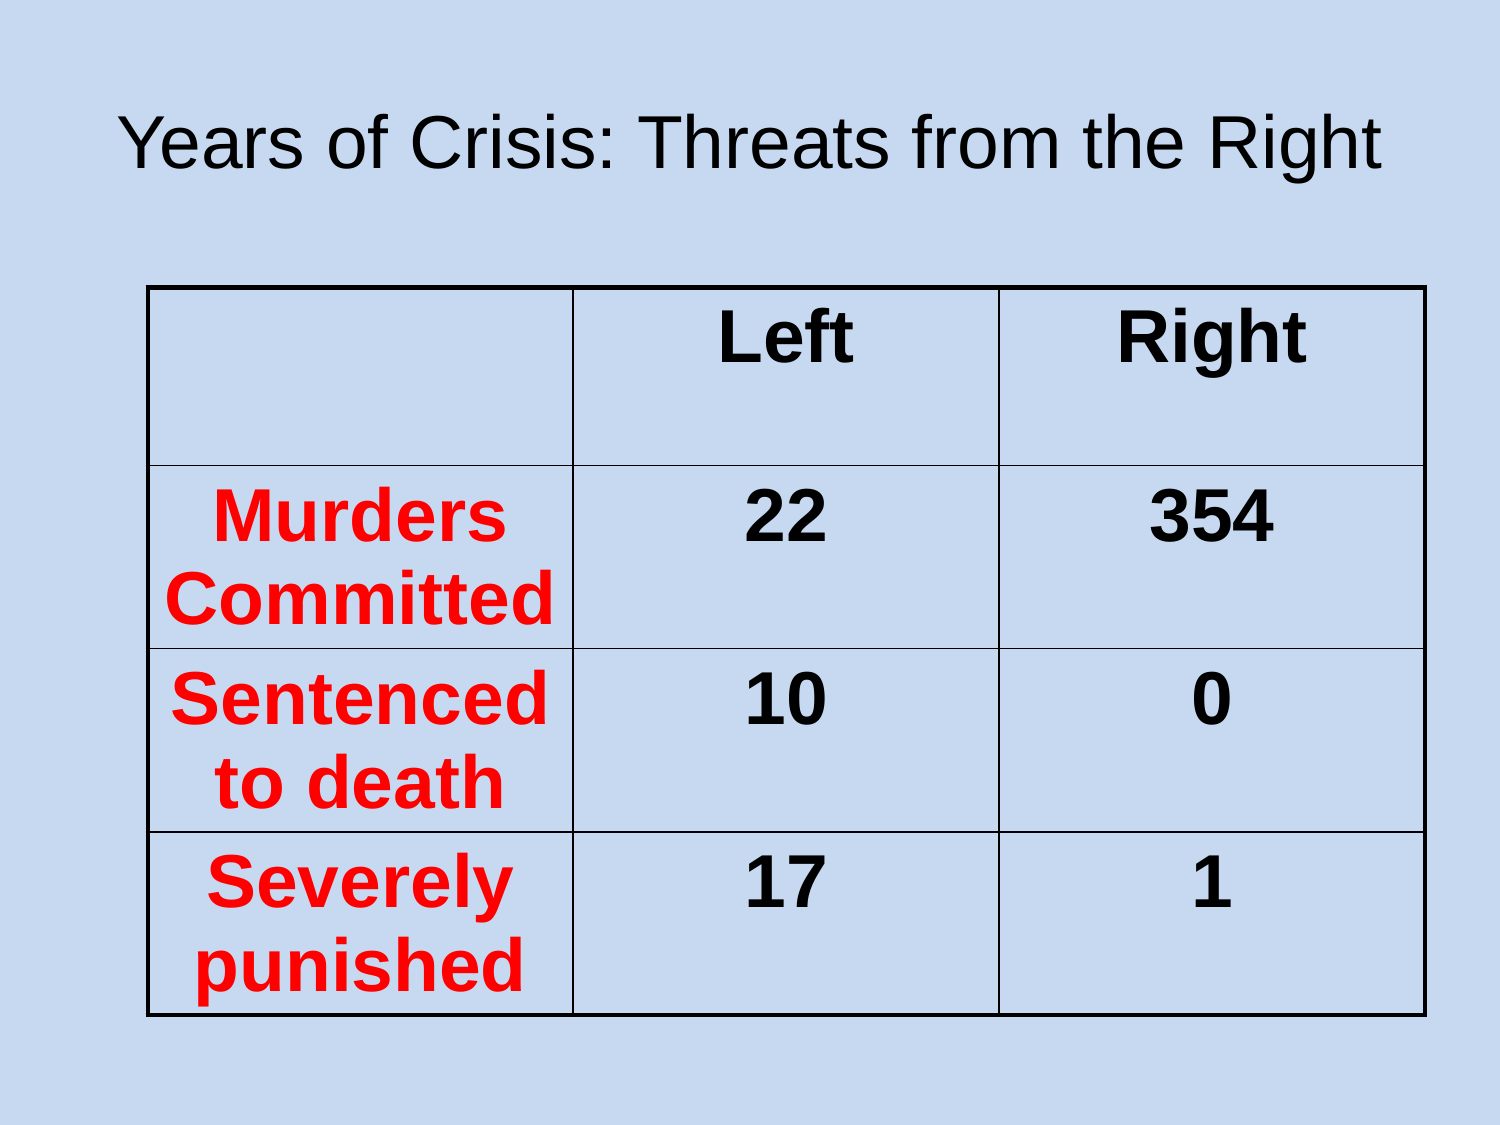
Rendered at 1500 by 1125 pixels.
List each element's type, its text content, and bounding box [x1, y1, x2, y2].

table_cell Severely punished [150, 833, 572, 1013]
table_cell Sentenced to death [150, 649, 572, 831]
table_header [150, 290, 572, 465]
title Years of Crisis: Threats from the Right [75, 45, 1425, 233]
table_cell 0 [1000, 649, 1423, 831]
table_cell 17 [574, 833, 998, 1013]
table_cell 1 [1000, 833, 1423, 1013]
table_cell 354 [1000, 466, 1423, 648]
table_cell 22 [574, 466, 998, 648]
table_header Right [1000, 290, 1423, 465]
table_cell 10 [574, 649, 998, 831]
table_header Left [574, 290, 998, 465]
table_cell Murders Committed [150, 466, 572, 648]
